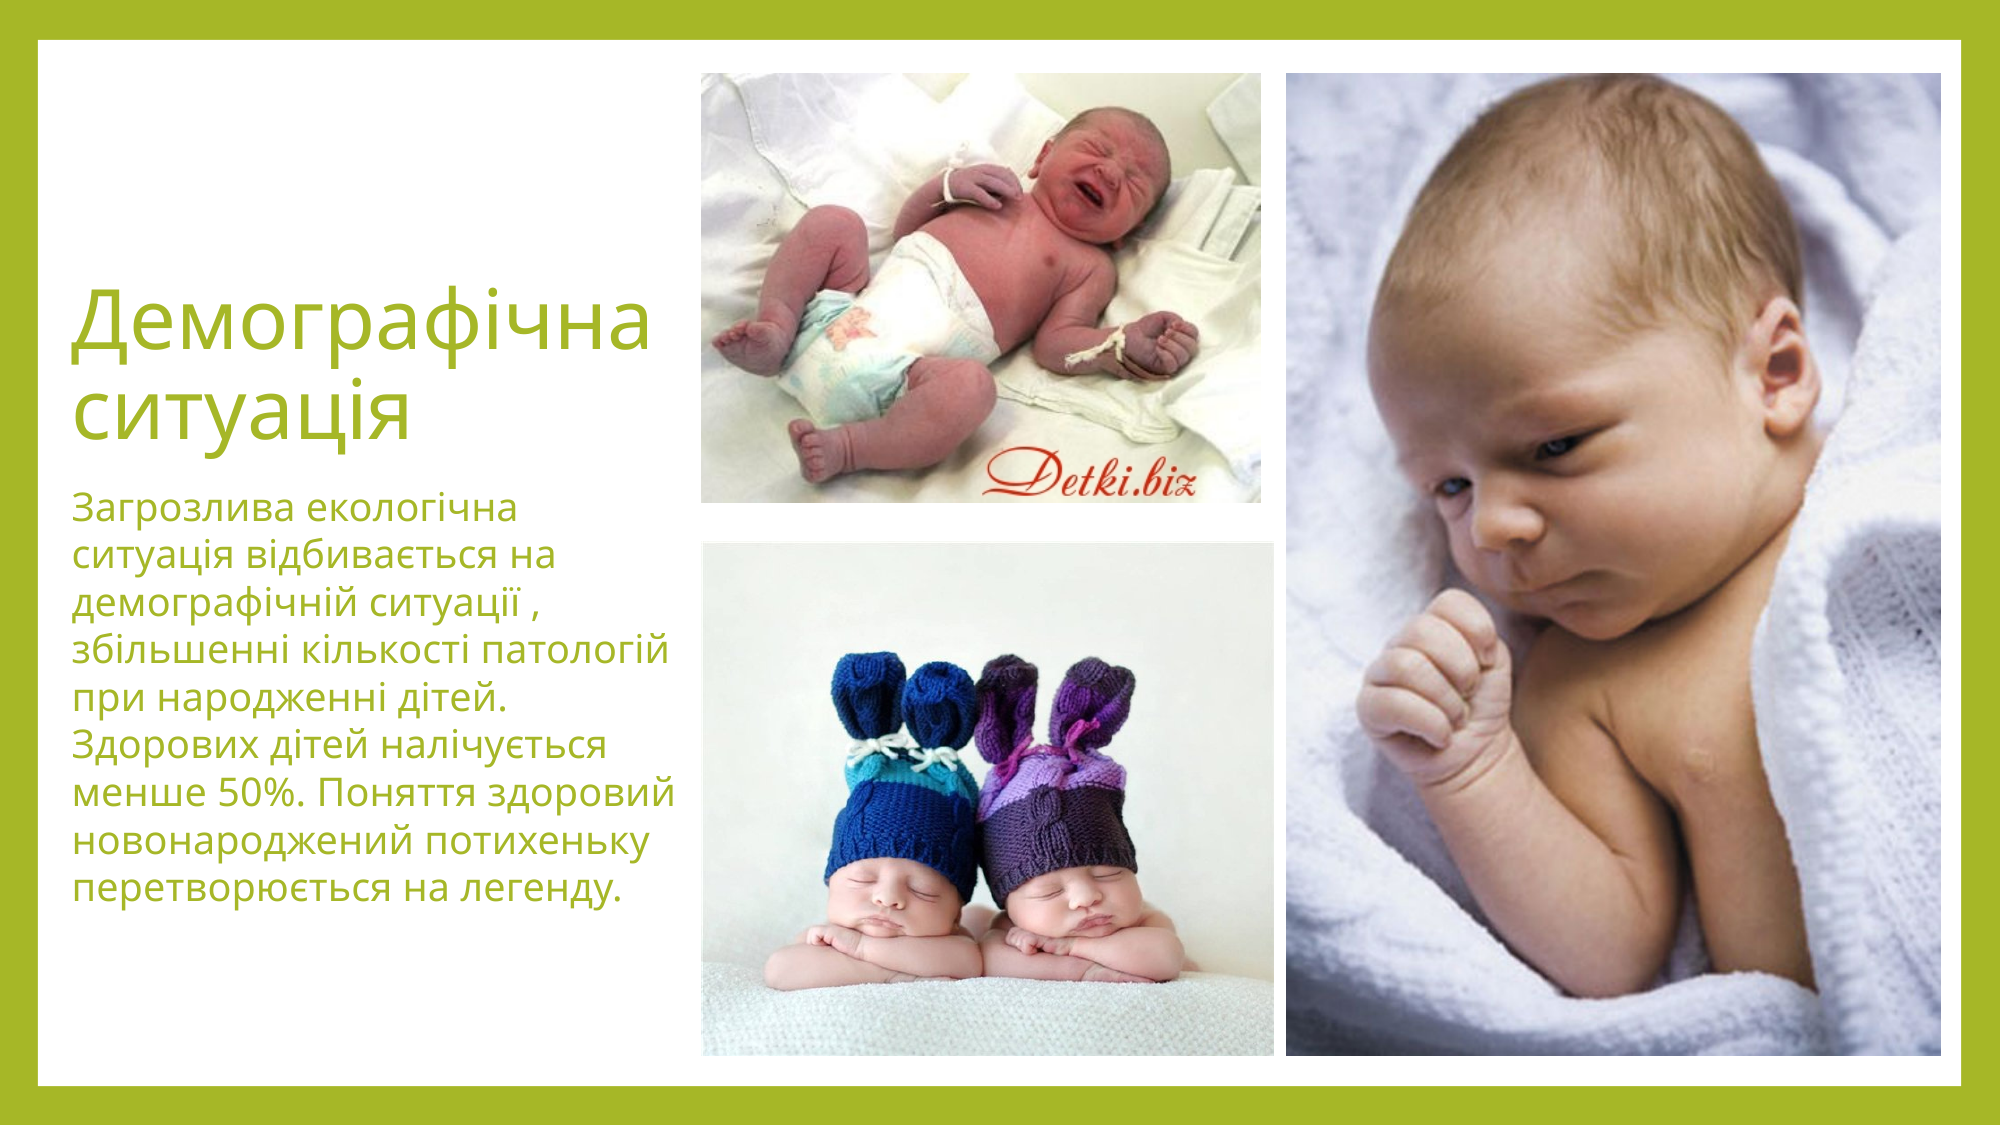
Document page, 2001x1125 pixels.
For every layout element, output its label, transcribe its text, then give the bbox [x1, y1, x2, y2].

picture [701, 541, 1274, 1056]
picture [1285, 73, 1942, 1056]
picture [701, 73, 1261, 503]
title Демографічна ситуація [56, 180, 695, 466]
list Загрозлива екологічна ситуація відбивається на демографічній ситуації , збільшенні кількості патологій при народженні дітей. Здорових дітей налічується менше 50%. Поняття здоровий новонароджений потихеньку перетворюється на легенду. [56, 474, 702, 947]
